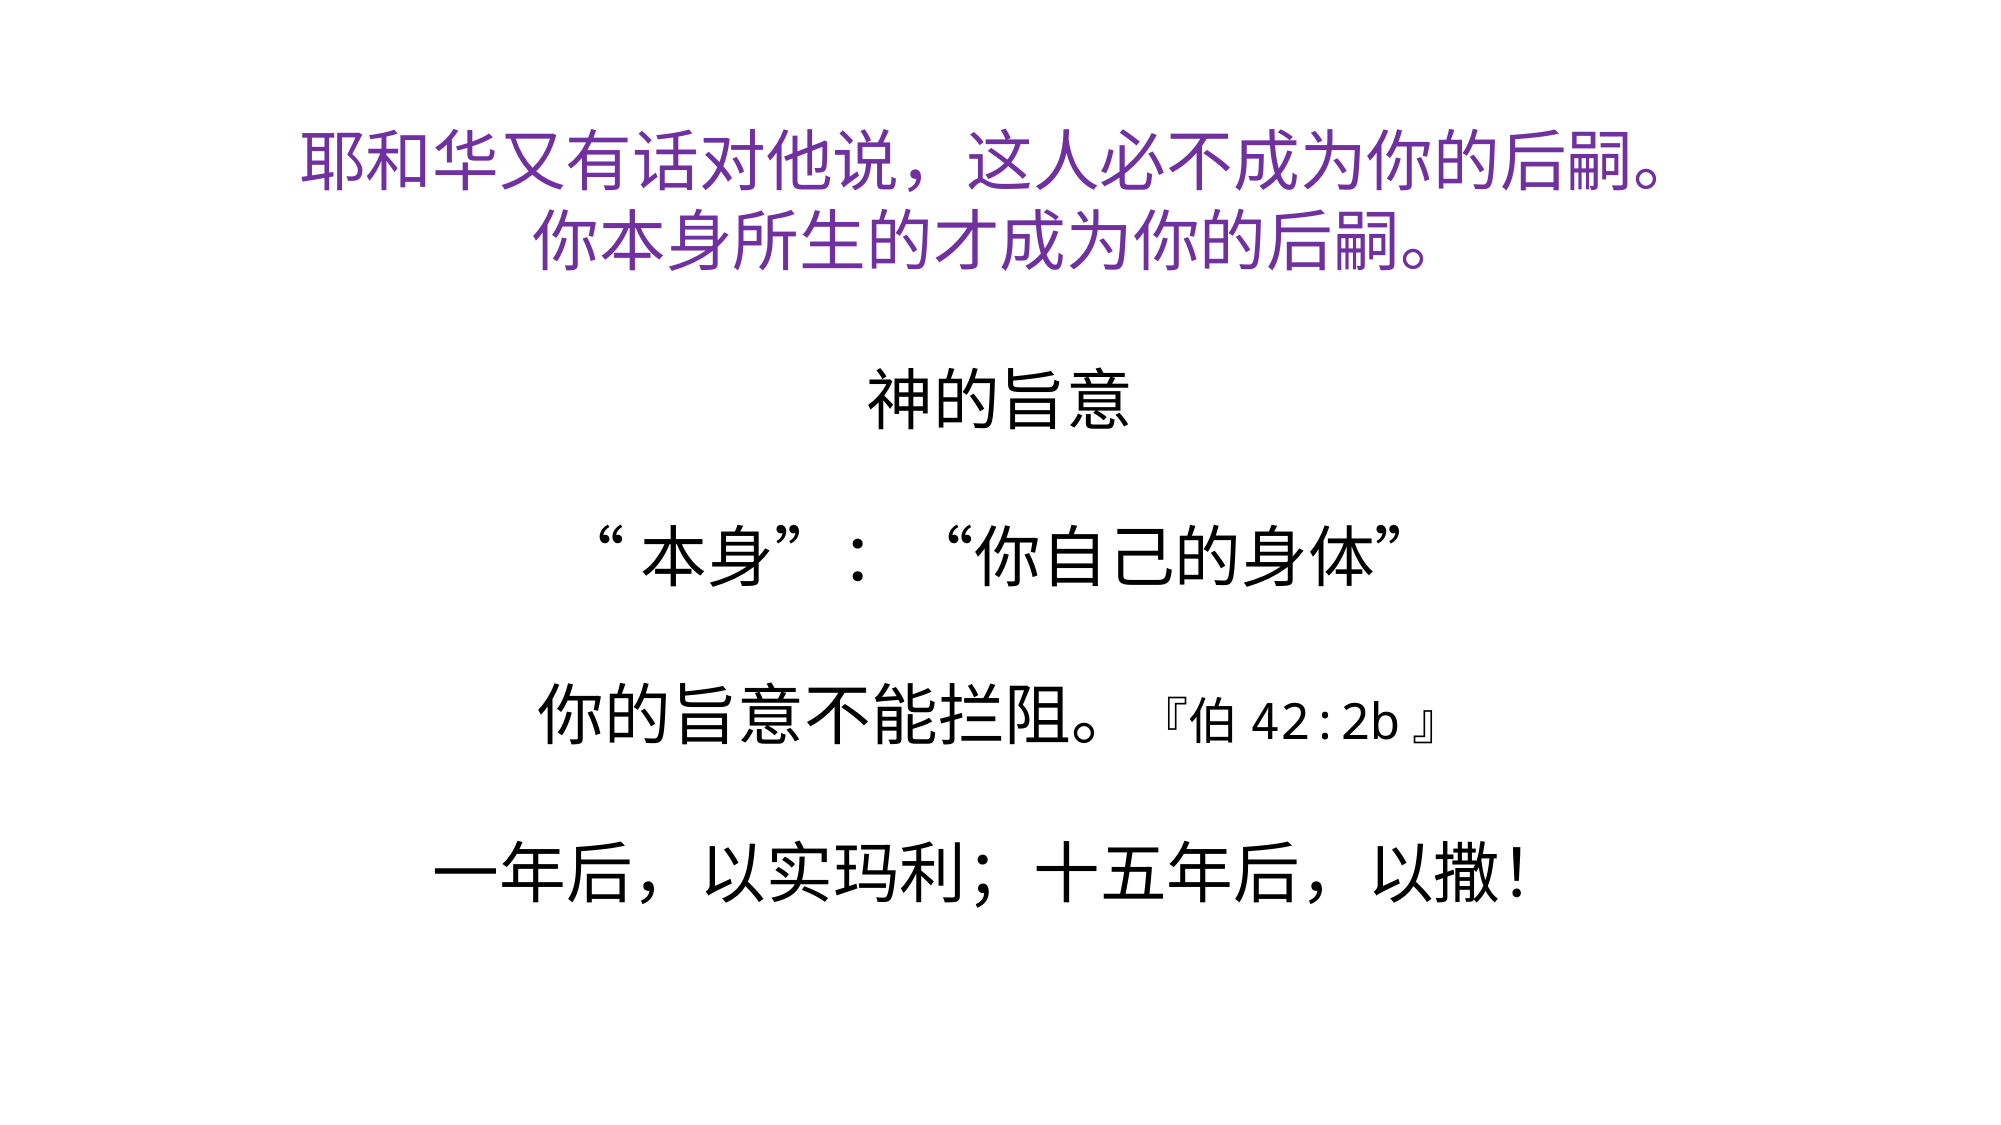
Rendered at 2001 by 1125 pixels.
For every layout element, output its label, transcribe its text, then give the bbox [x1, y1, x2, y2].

text_box 一年后，以实玛利；十五年后，以撒！ [0, 822, 2000, 918]
text_box “本身”：“你自己的身体” [0, 507, 2000, 603]
text_box 神的旨意 [0, 350, 2000, 445]
text_box 你的旨意不能拦阻。『伯42:2b』 [0, 665, 2000, 761]
text_box 耶和华又有话对他说，这人必不成为你的后嗣。 你本身所生的才成为你的后嗣。 [0, 111, 2000, 287]
